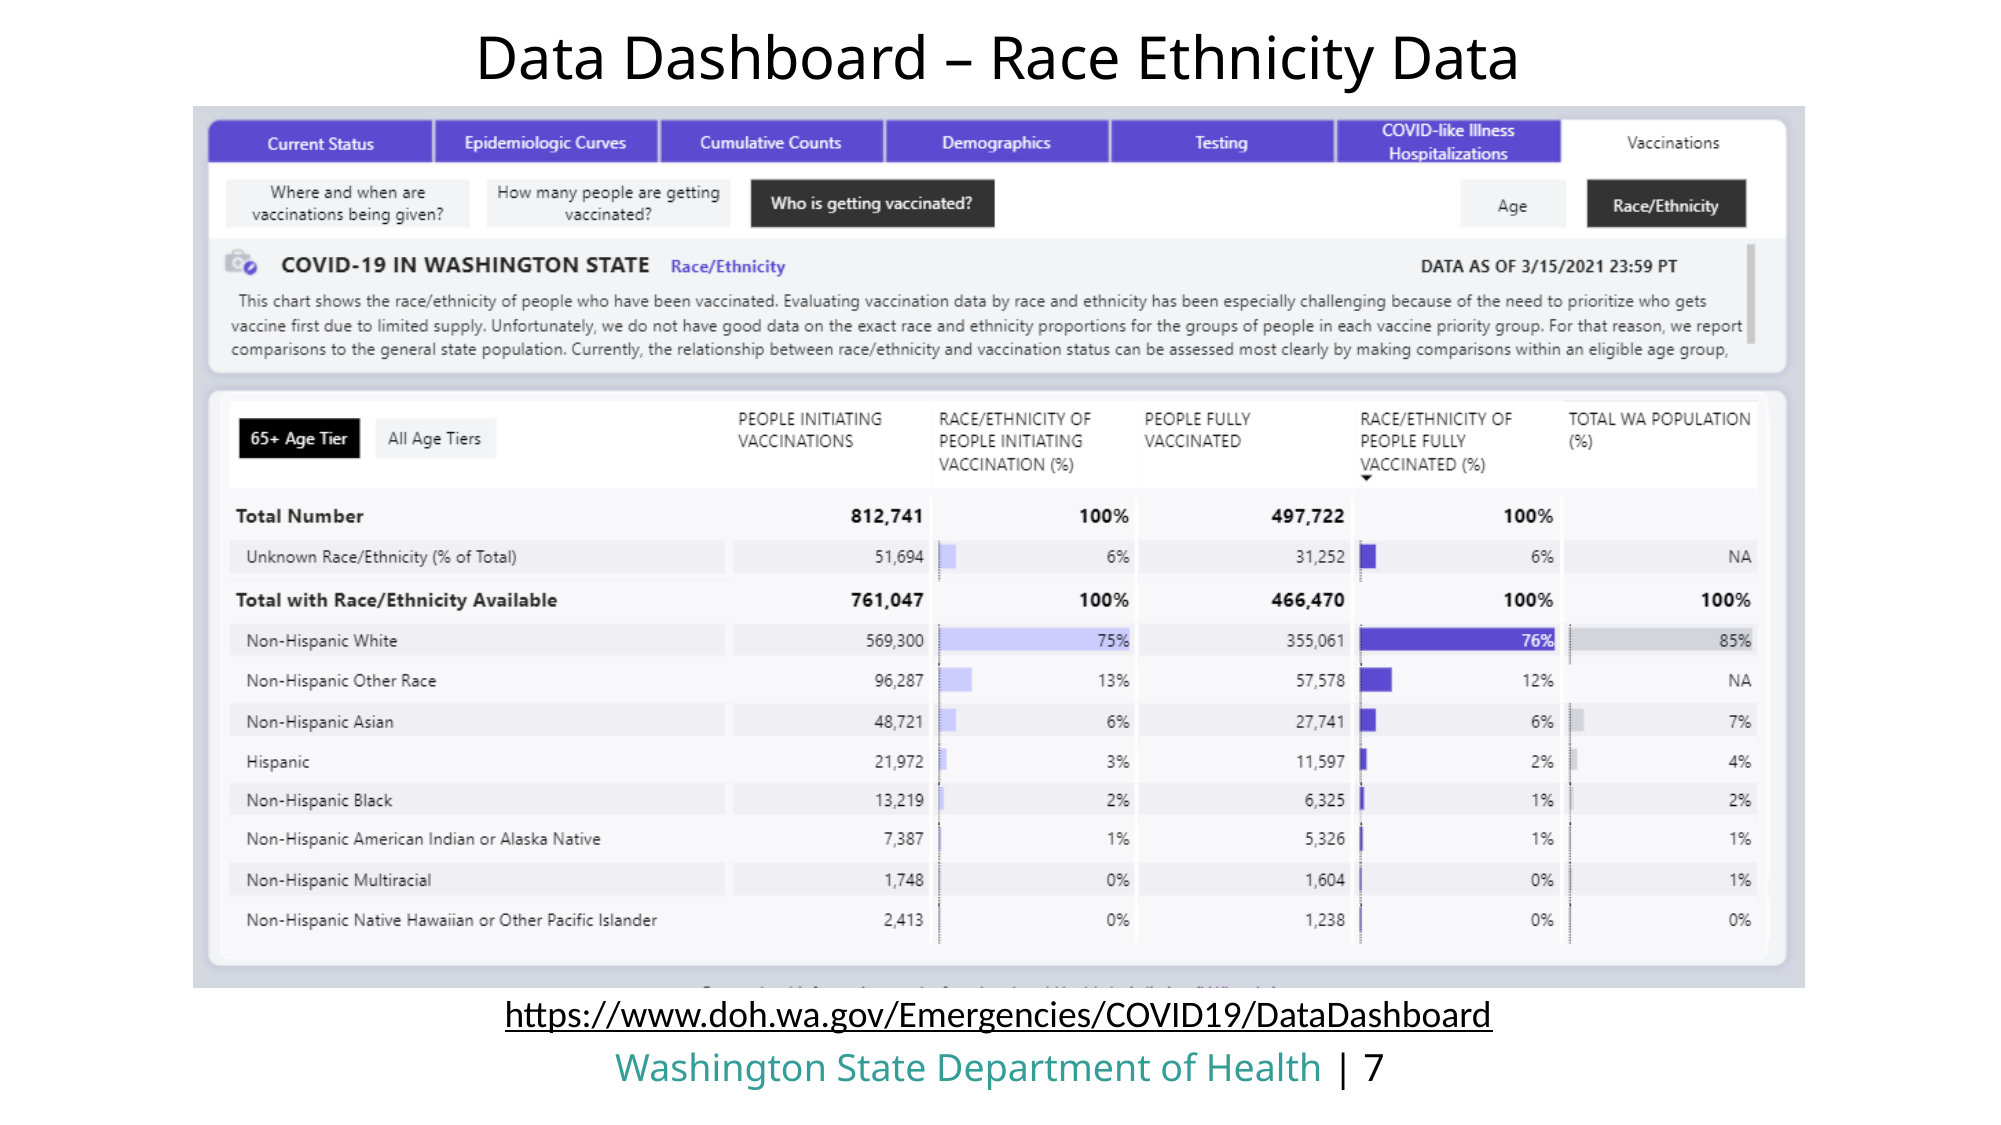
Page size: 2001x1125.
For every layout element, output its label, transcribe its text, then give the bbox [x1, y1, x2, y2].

list https://www.doh.wa.gov/Emergencies/COVID19/DataDashboard [176, 987, 1829, 1067]
title Data Dashboard – Race Ethnicity Data [0, 20, 1999, 100]
picture [193, 106, 1805, 988]
